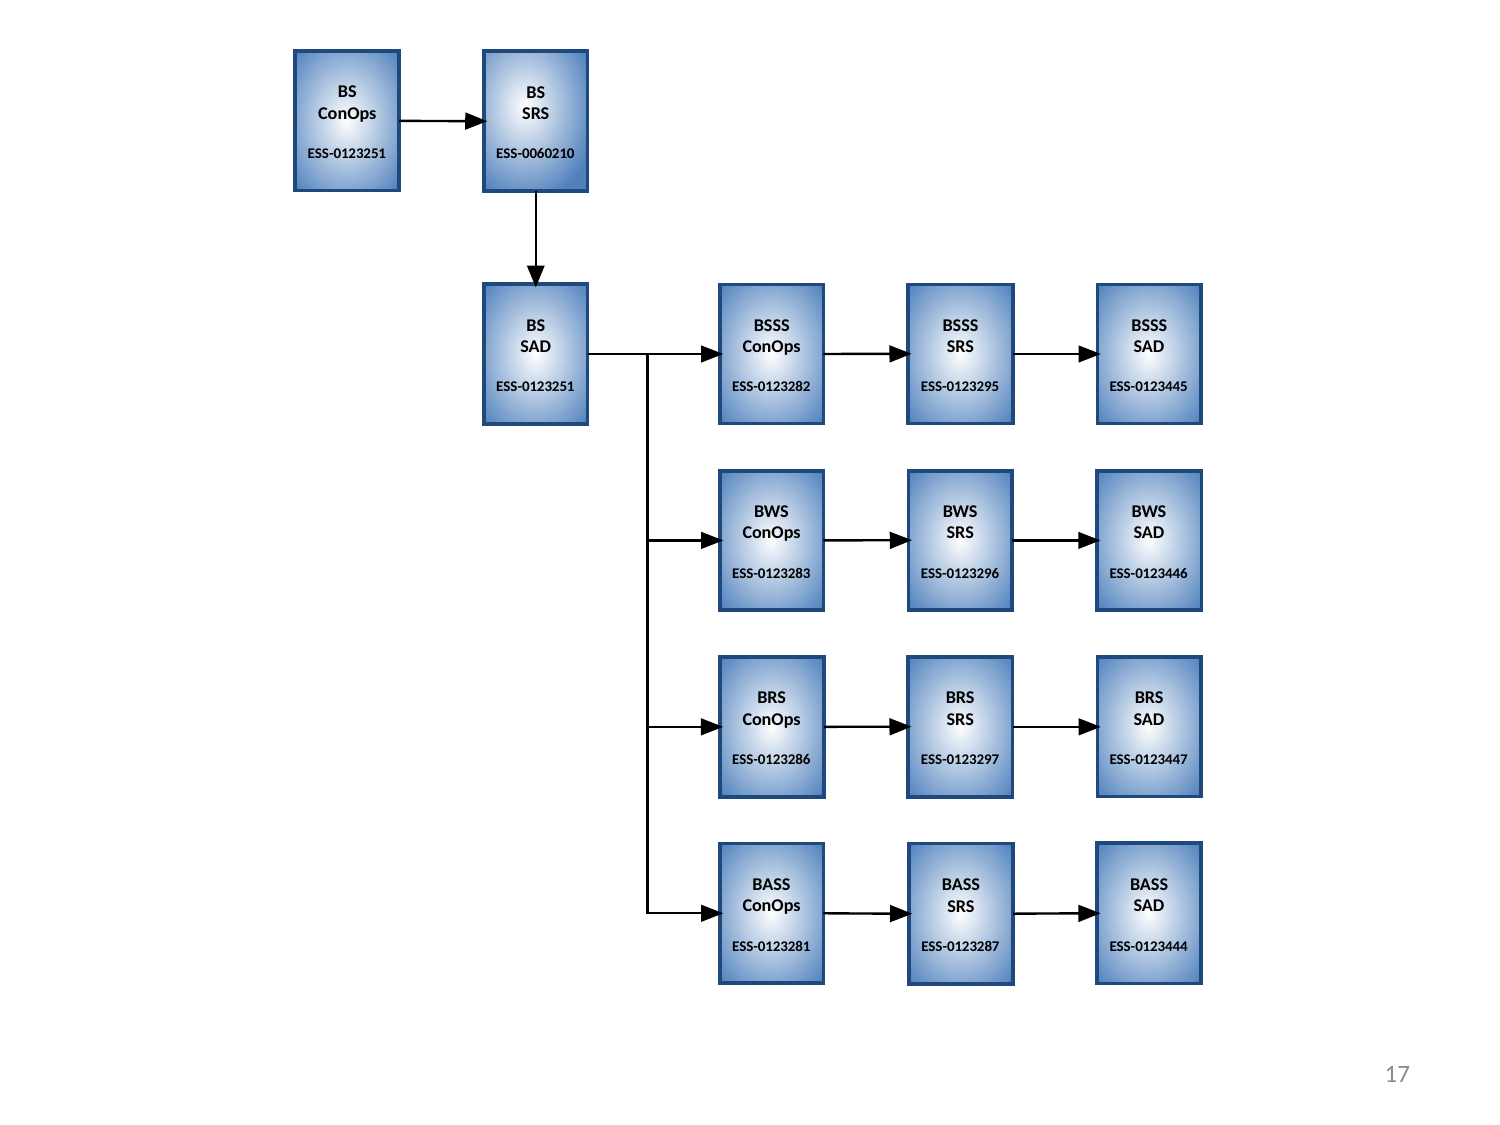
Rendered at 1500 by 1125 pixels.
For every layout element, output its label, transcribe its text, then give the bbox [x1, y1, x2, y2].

picture [289, 44, 1213, 1007]
slide_number 17 [1074, 1042, 1425, 1103]
